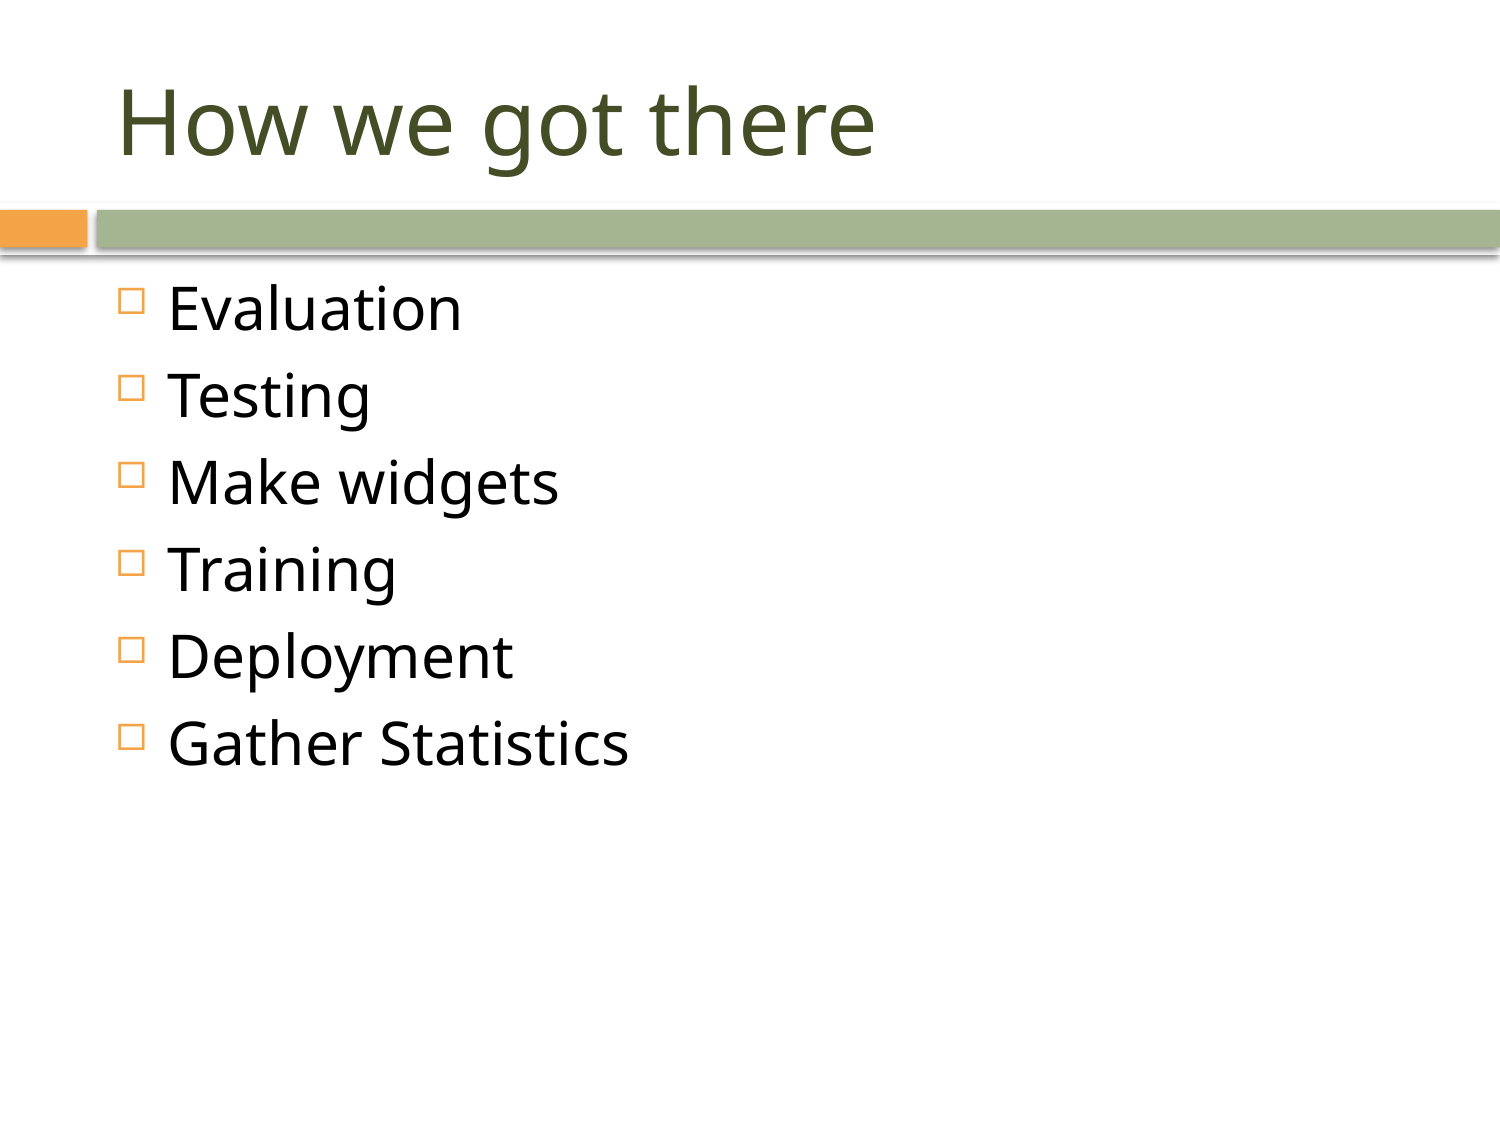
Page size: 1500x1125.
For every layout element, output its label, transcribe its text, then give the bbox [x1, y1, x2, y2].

list Evaluation Testing Make widgets Training Deployment Gather Statistics [100, 262, 1439, 1001]
title How we got there [100, 37, 1439, 201]
